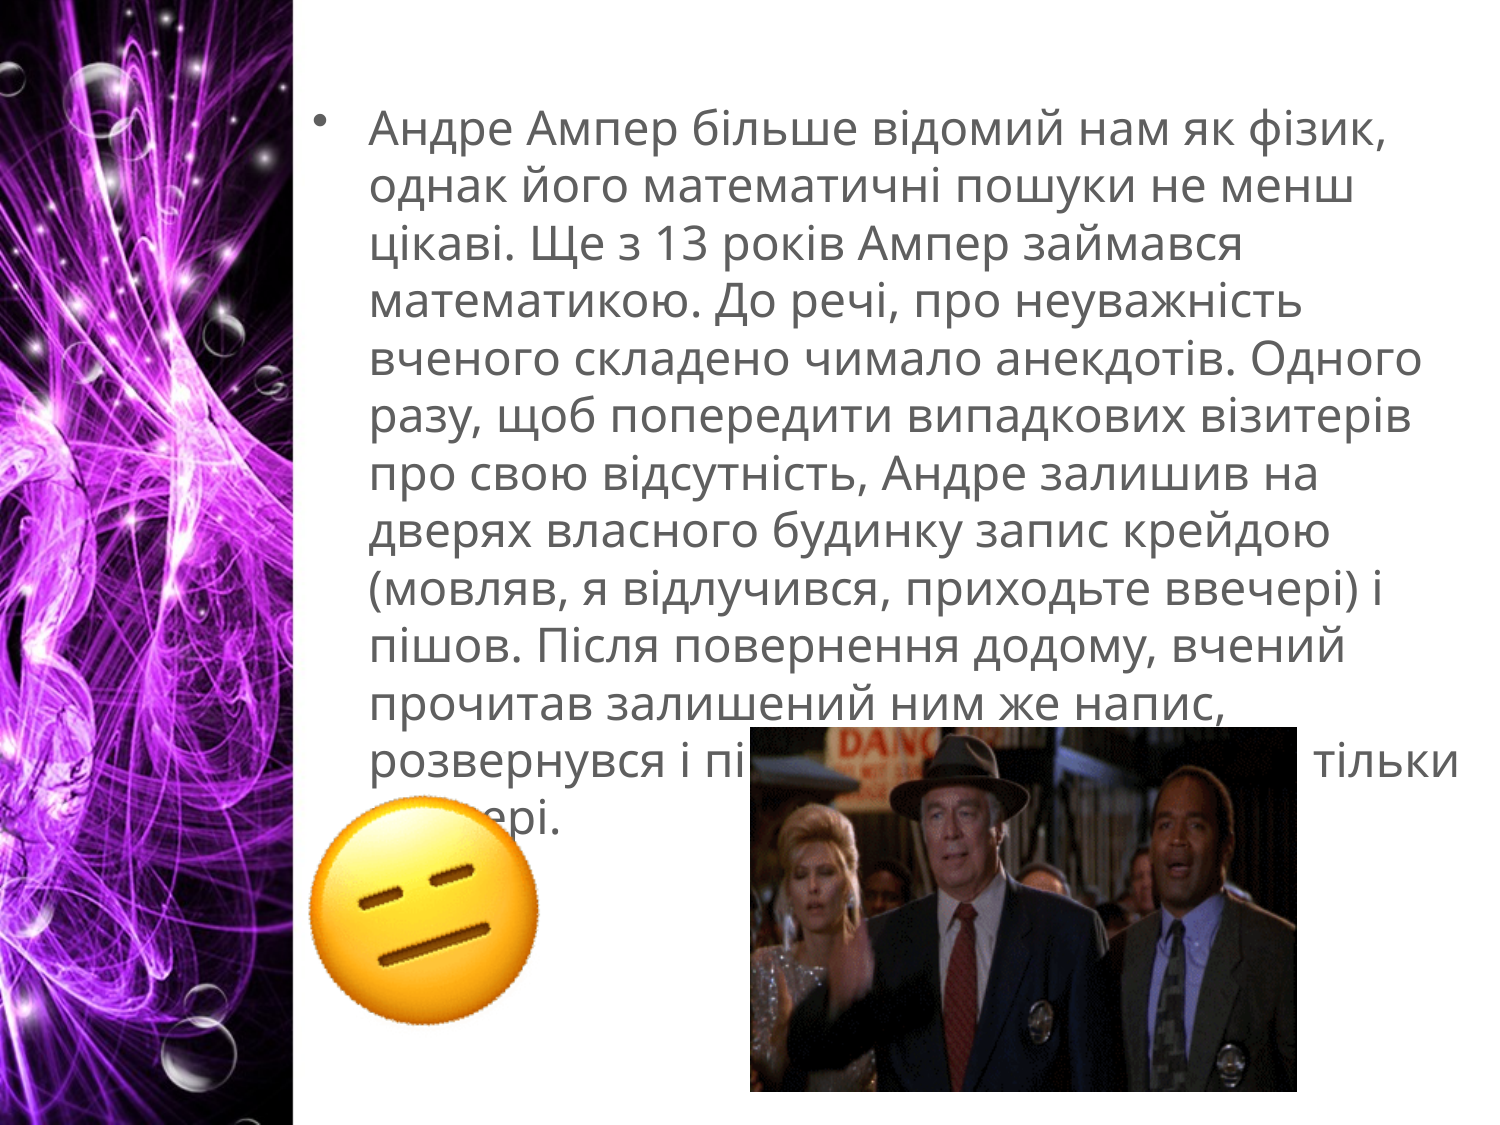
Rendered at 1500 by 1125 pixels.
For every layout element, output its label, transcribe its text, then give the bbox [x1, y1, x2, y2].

list Андре Ампер більше відомий нам як фізик, однак його математичні пошуки не менш цікаві. Ще з 13 років Ампер займався математикою. До речі, про неуважність вченого складено чимало анекдотів. Одного разу, щоб попередити випадкових візитерів про свою відсутність, Андре залишив на дверях власного будинку запис крейдою (мовляв, я відлучився, приходьте ввечері) і пішов. Після повернення додому, вчений прочитав залишений ним же напис, розвернувся і пішов геть. А повернувся тільки ввечері. [296, 90, 1497, 778]
picture [0, 0, 1500, 1125]
